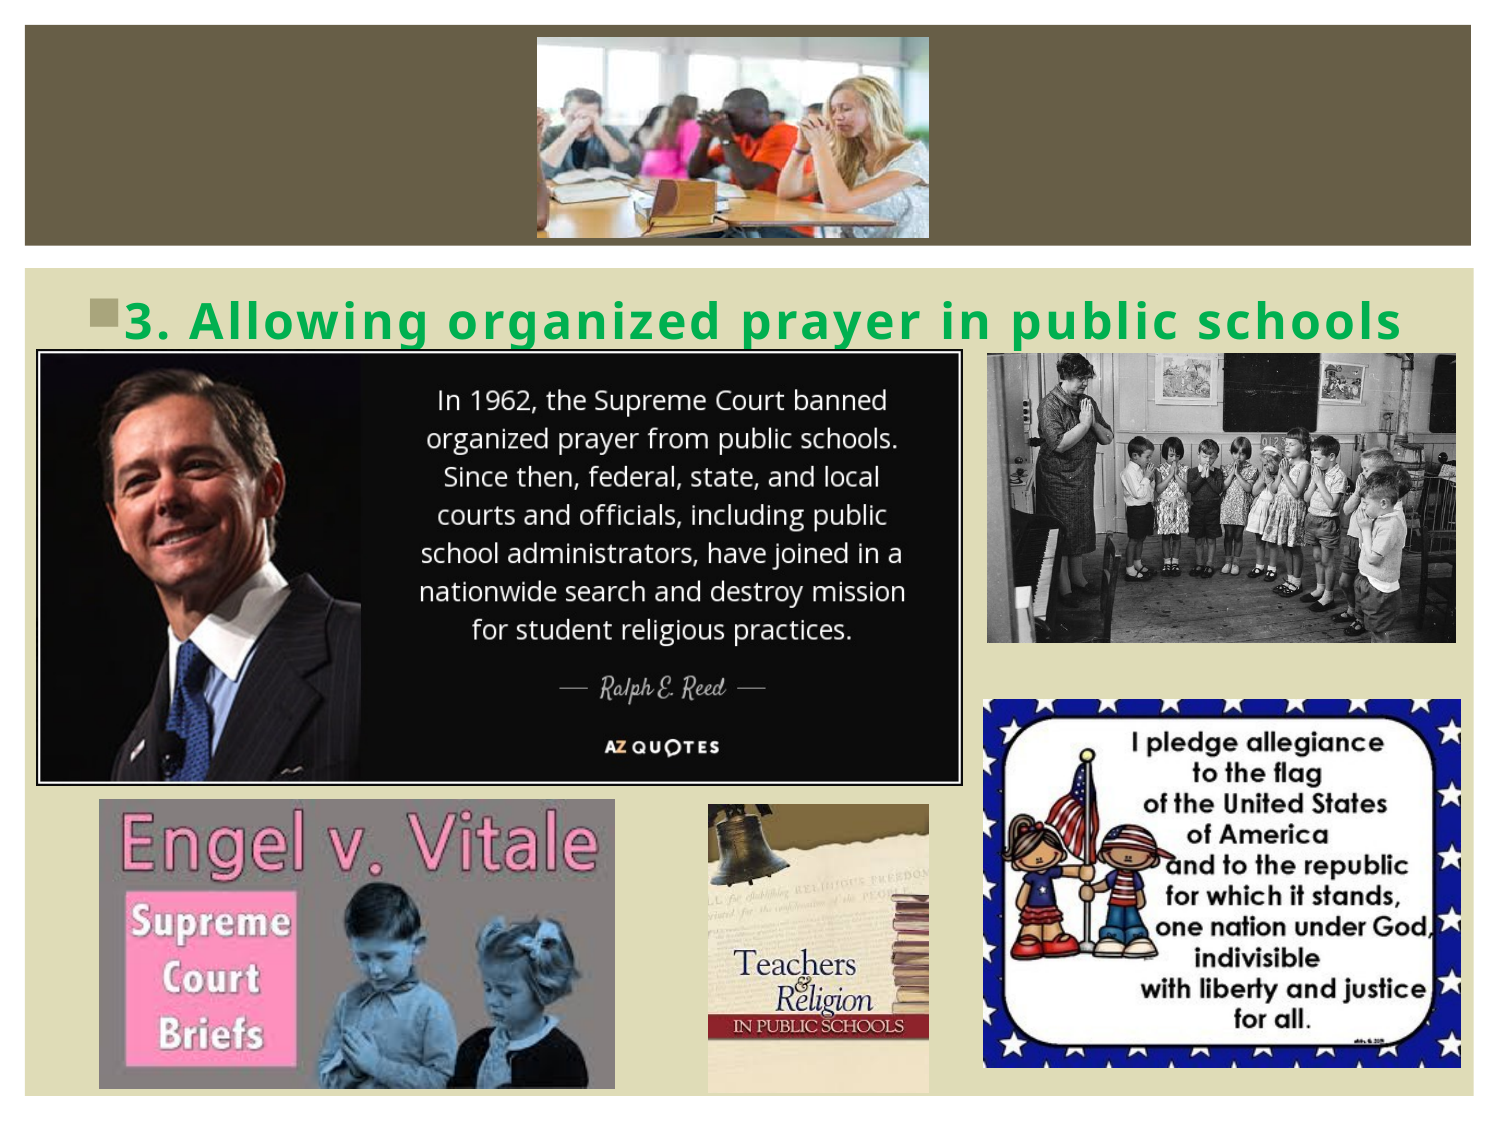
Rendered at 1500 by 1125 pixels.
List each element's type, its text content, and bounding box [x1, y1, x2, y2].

list 3. Allowing organized prayer in public schools [62, 281, 1442, 1005]
picture [707, 803, 929, 1093]
picture [36, 349, 963, 786]
picture [987, 353, 1456, 643]
picture [537, 37, 929, 238]
picture [983, 699, 1461, 1068]
picture [99, 799, 615, 1089]
